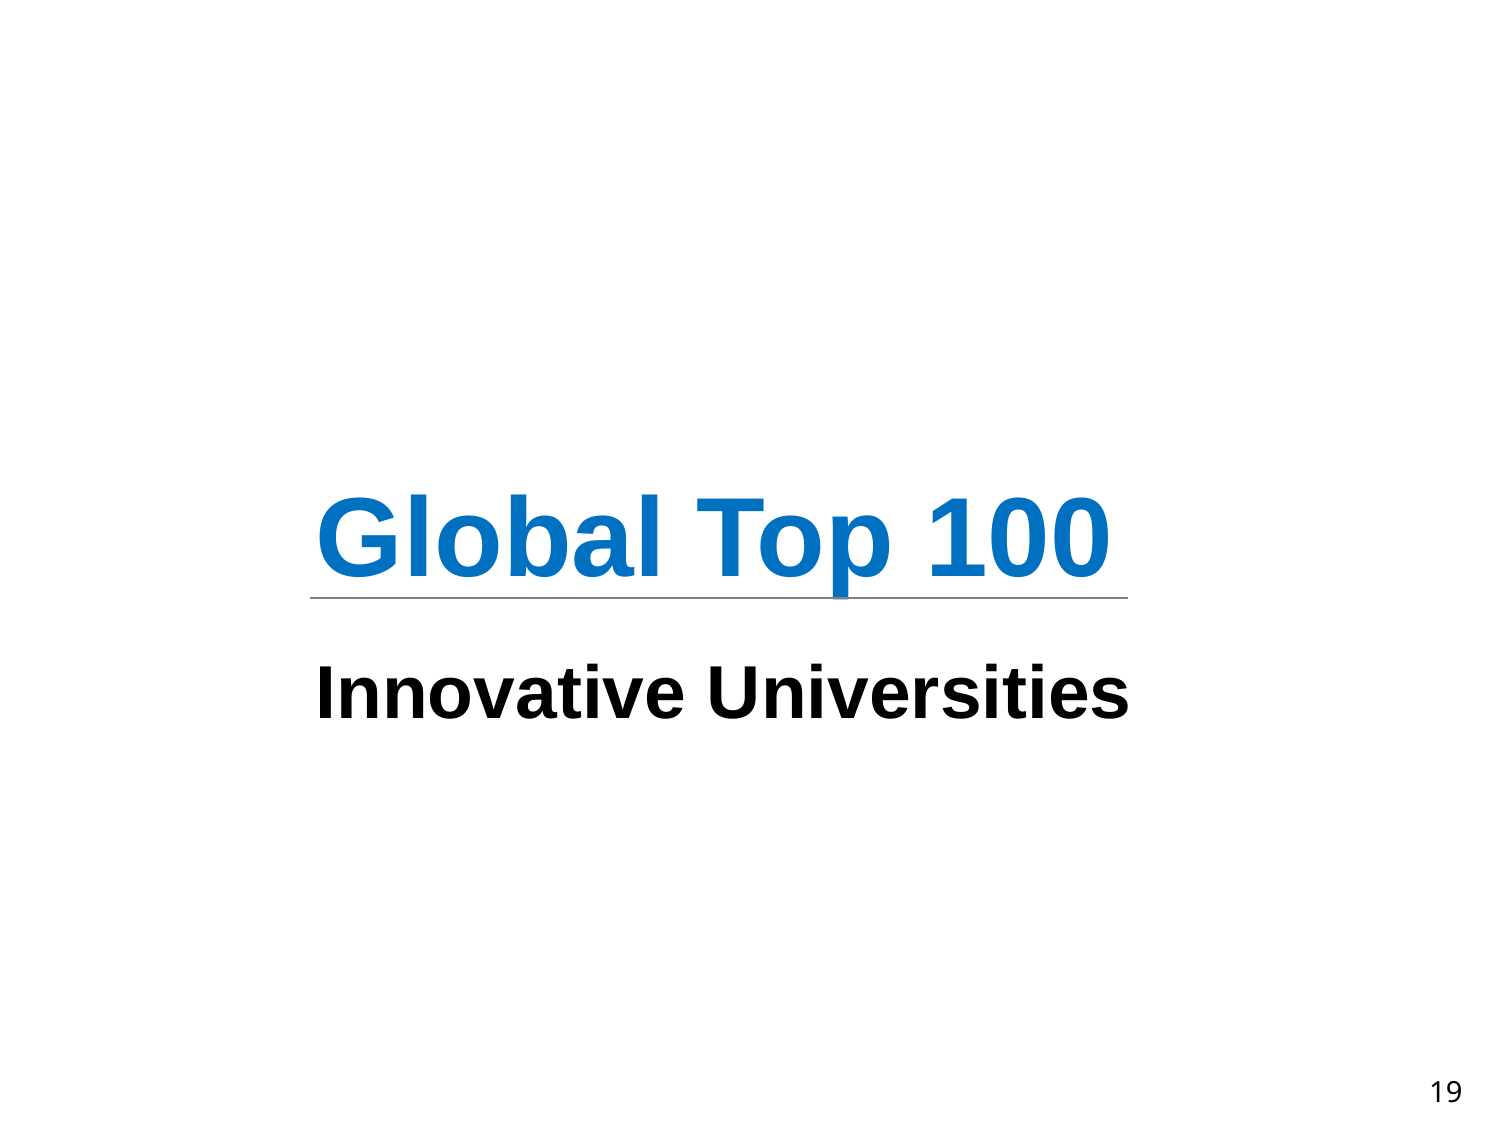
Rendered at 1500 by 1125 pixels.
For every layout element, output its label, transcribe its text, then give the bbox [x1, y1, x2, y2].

title Global Top 100 Innovative Universities [301, 388, 1199, 737]
text_box 19 [1395, 1066, 1497, 1119]
